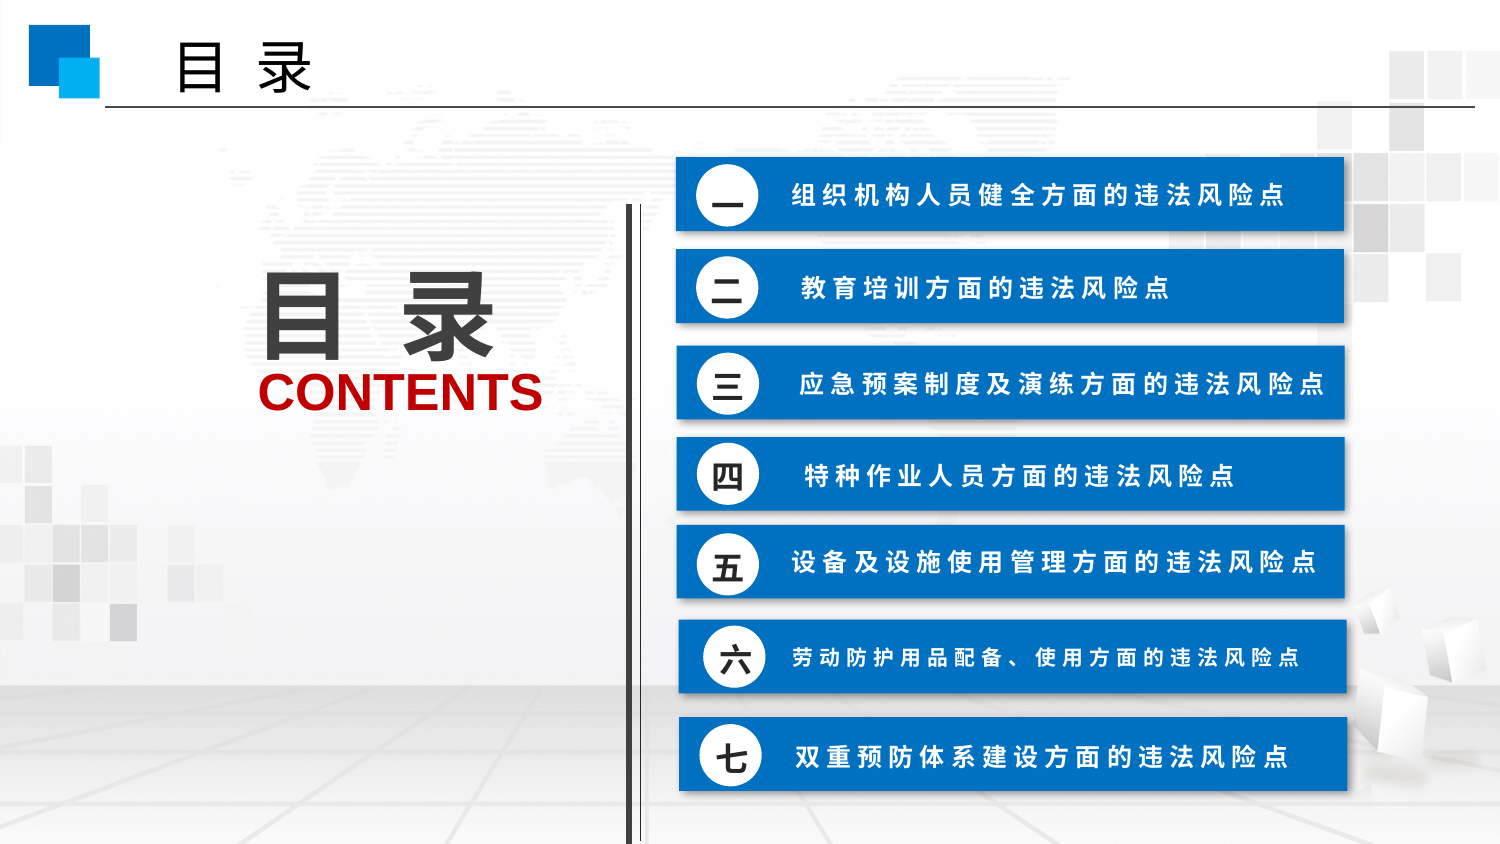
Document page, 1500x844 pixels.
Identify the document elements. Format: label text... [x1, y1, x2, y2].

picture [0, 0, 1500, 844]
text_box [156, 197, 560, 455]
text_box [676, 519, 1345, 599]
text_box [675, 242, 1345, 324]
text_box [628, 204, 641, 557]
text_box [675, 156, 1345, 234]
text_box 目 录 [156, 22, 342, 108]
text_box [676, 338, 1345, 420]
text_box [678, 612, 1347, 694]
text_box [628, 563, 641, 844]
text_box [678, 710, 1348, 792]
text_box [676, 428, 1345, 511]
